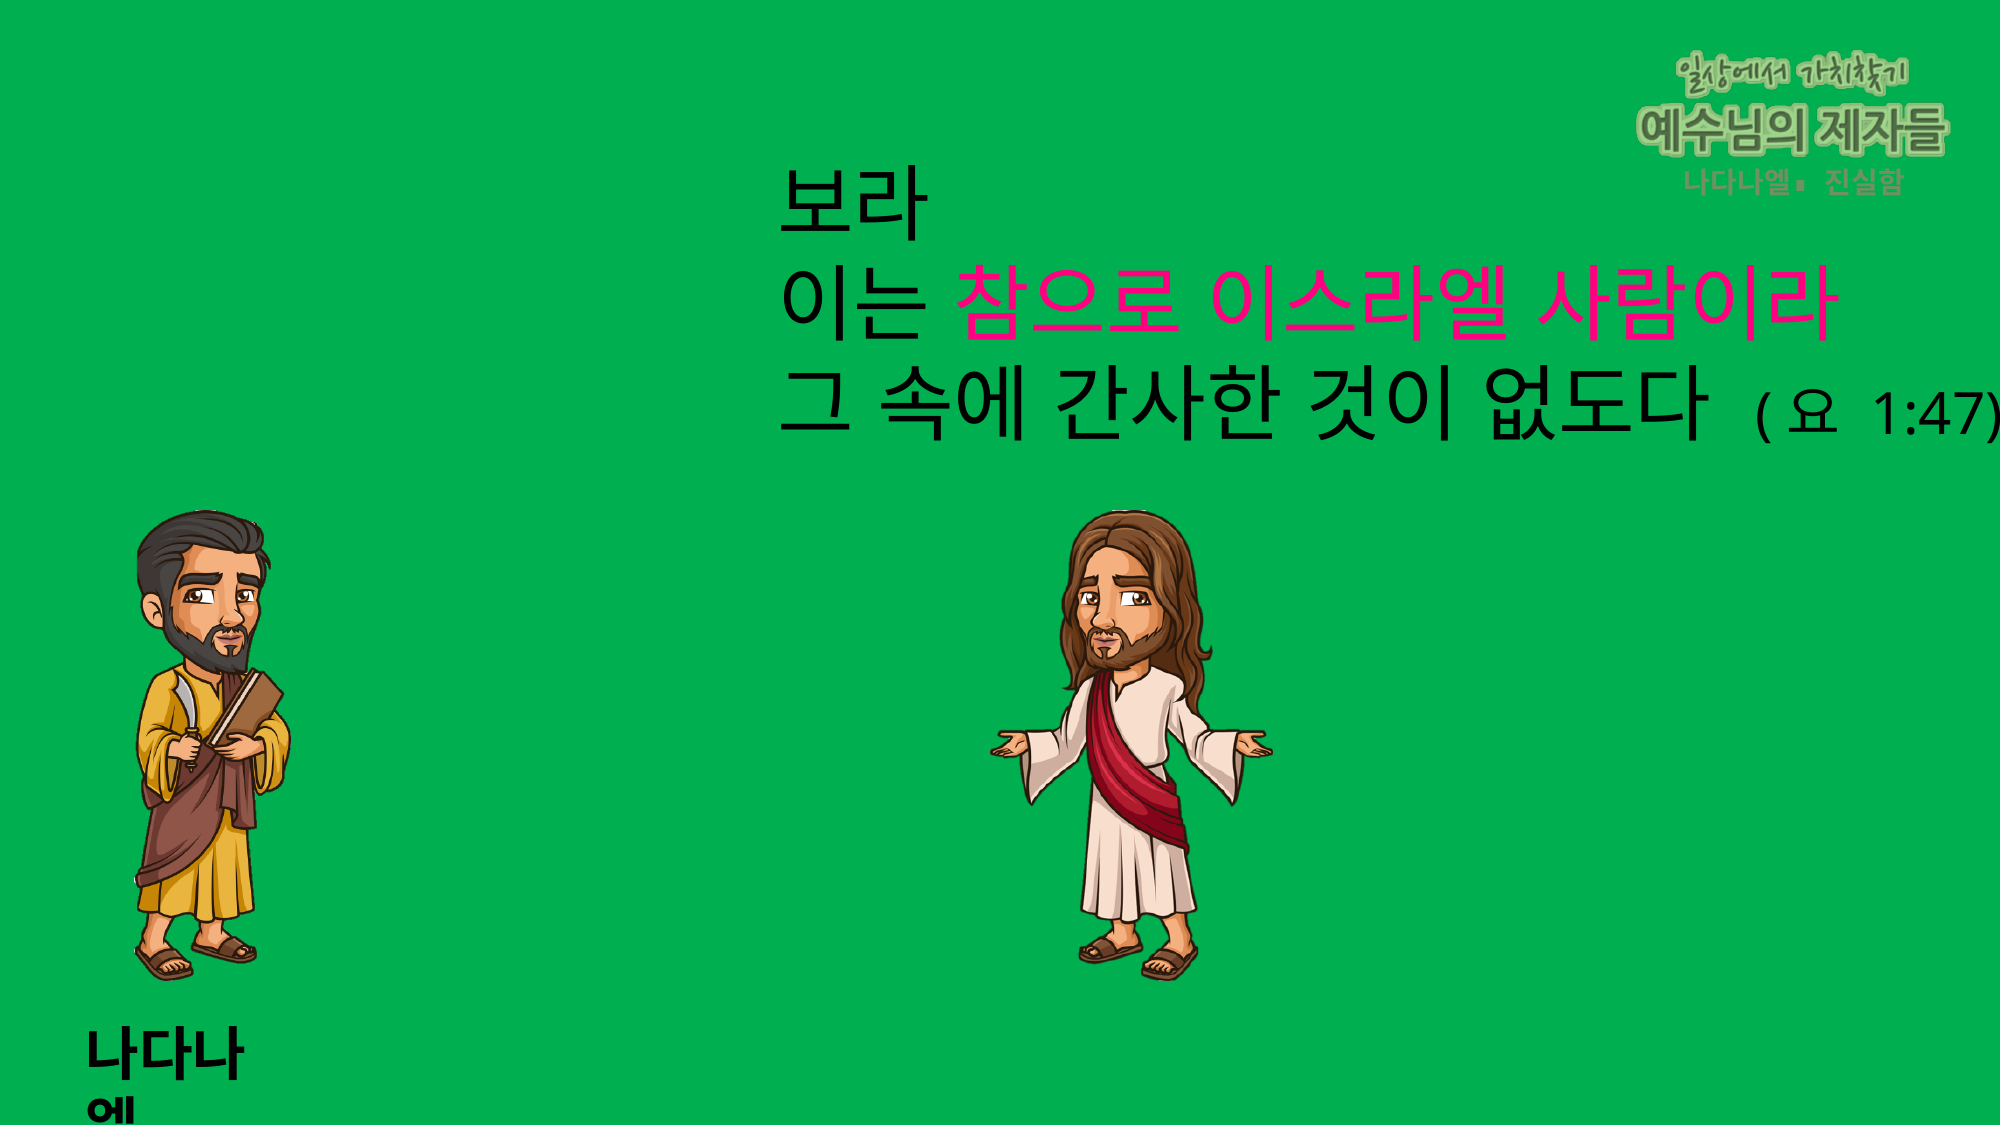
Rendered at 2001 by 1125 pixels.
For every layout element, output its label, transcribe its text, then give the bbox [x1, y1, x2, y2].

picture [134, 510, 291, 981]
text_box 보라 이는 참으로 이스라엘 사람이라 그 속에 간사한 것이 없도다 (요 1:47) [762, 144, 2000, 459]
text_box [1599, 35, 1969, 208]
text_box 나다나엘 [70, 1009, 312, 1125]
picture [990, 510, 1273, 981]
